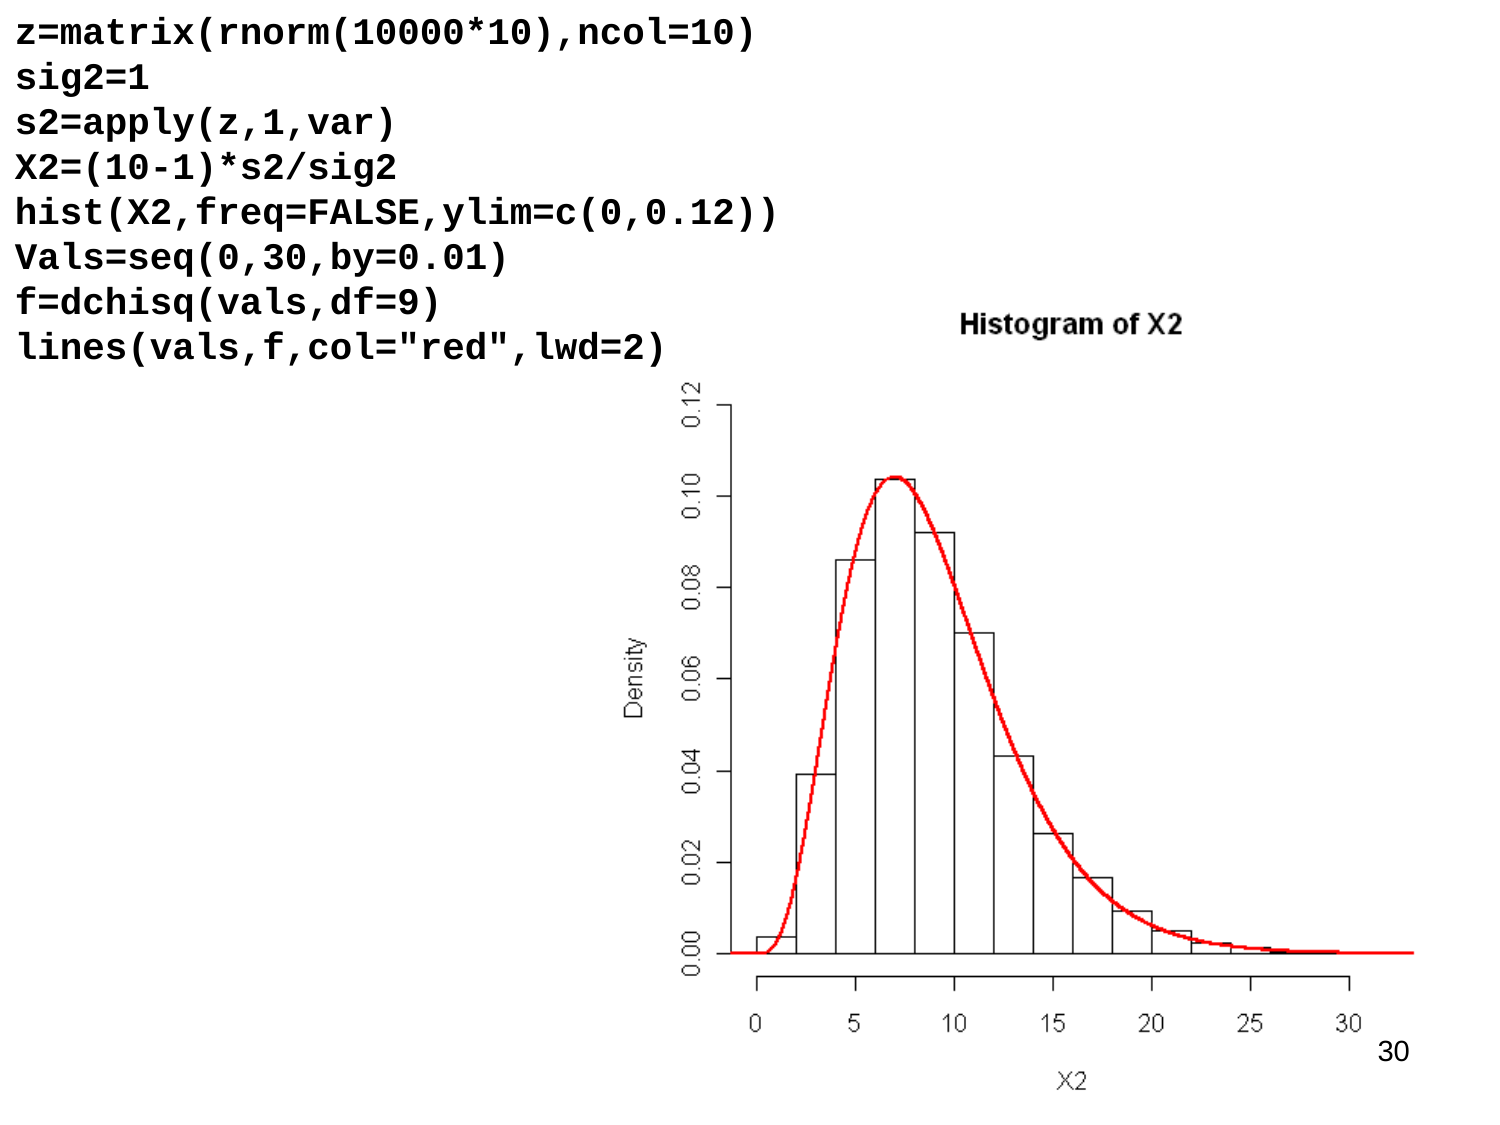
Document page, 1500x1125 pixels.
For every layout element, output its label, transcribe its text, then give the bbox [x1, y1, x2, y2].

text_box z=matrix(rnorm(10000*10),ncol=10) sig2=1 s2=apply(z,1,var) X2=(10-1)*s2/sig2 hist(X2,freq=FALSE,ylim=c(0,0.12)) Vals=seq(0,30,by=0.01) f=dchisq(vals,df=9) lines(vals,f,col="red",lwd=2) [0, 0, 1375, 375]
picture [612, 263, 1476, 1125]
